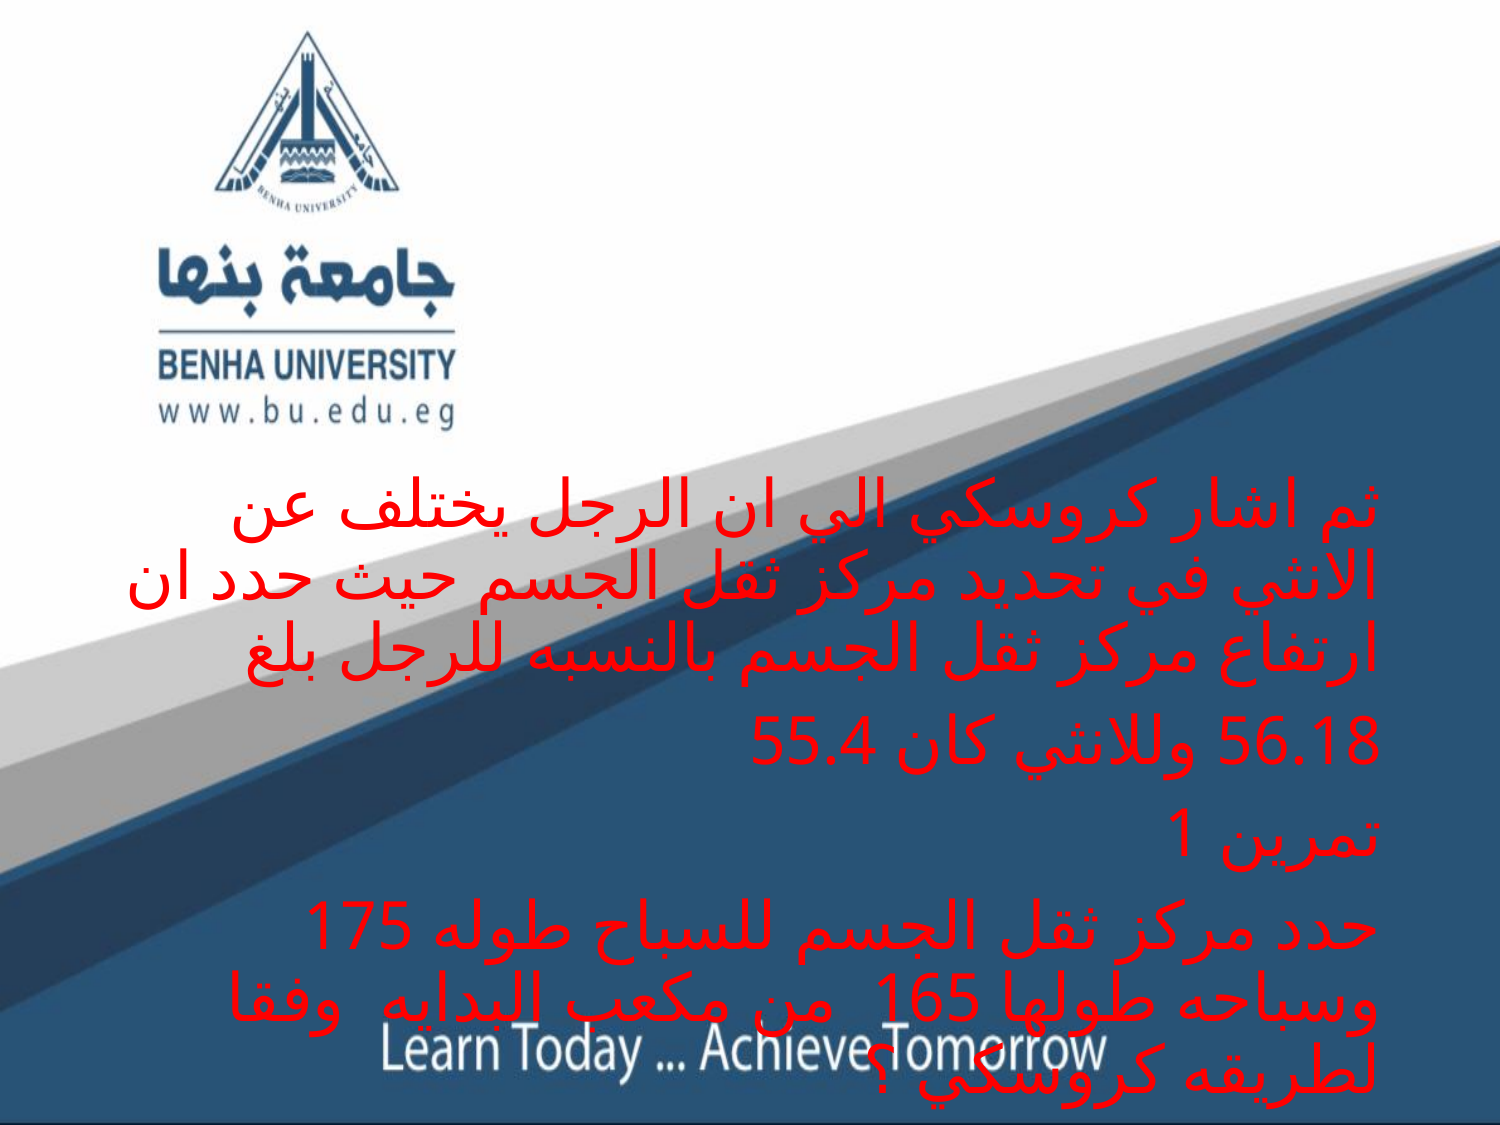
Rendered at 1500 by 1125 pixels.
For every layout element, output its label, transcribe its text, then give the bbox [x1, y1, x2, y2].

list ثم اشار كروسكي الي ان الرجل يختلف عن الانثي في تحديد مركز ثقل الجسم حيث حدد ان ارتفاع مركز ثقل الجسم بالنسبه للرجل بلغ 56.18 وللانثي كان 55.4 تمرين 1 حدد مركز ثقل الجسم للسباح طوله 175 وسباحه طولها 165 من مكعب البدايه وفقا لطريقه كروسكي ؟ [103, 462, 1397, 1014]
picture [0, 0, 1500, 1125]
